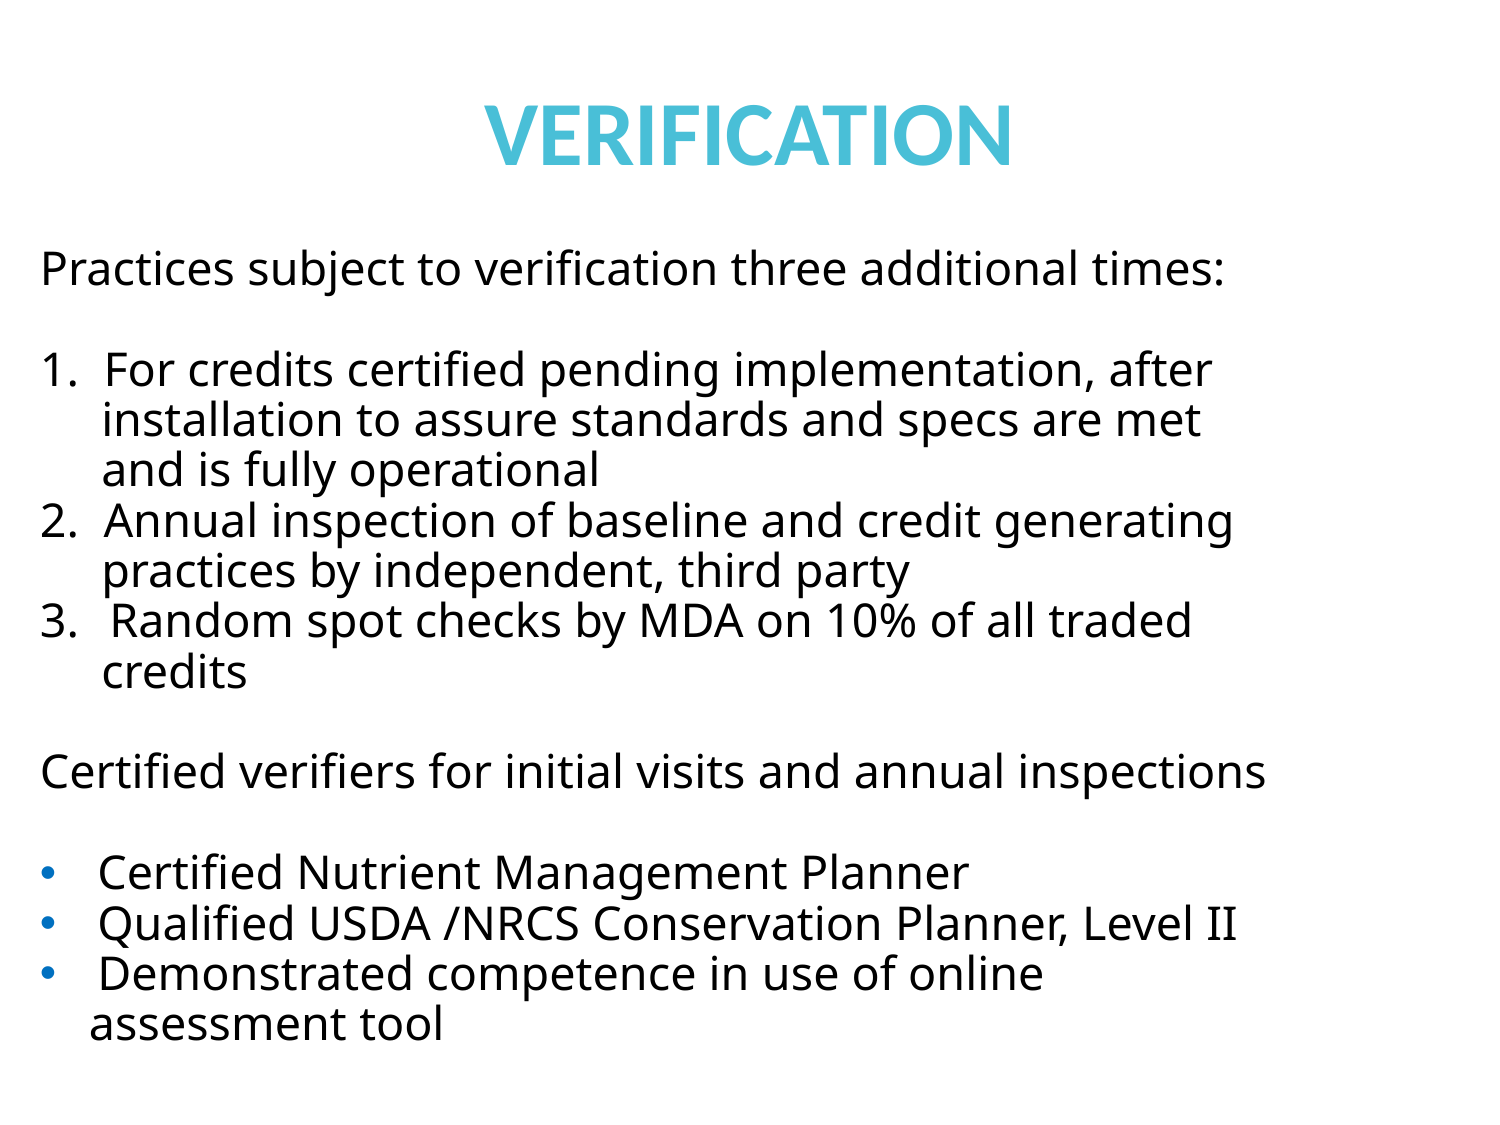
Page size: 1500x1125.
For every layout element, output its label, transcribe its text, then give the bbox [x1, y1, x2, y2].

title VERIFICATION [75, 45, 1425, 213]
list Practices subject to verification three additional times: 1. For credits certified pending implementation, after installation to assure standards and specs are met and is fully operational 2. Annual inspection of baseline and credit generating practices by independent, third party 3. Random spot checks by MDA on 10% of all traded credits Certified verifiers for initial visits and annual inspections Certified Nutrient Management Planner Qualified USDA /NRCS Conservation Planner, Level II Demonstrated competence in use of online assessment tool [24, 237, 1500, 1088]
